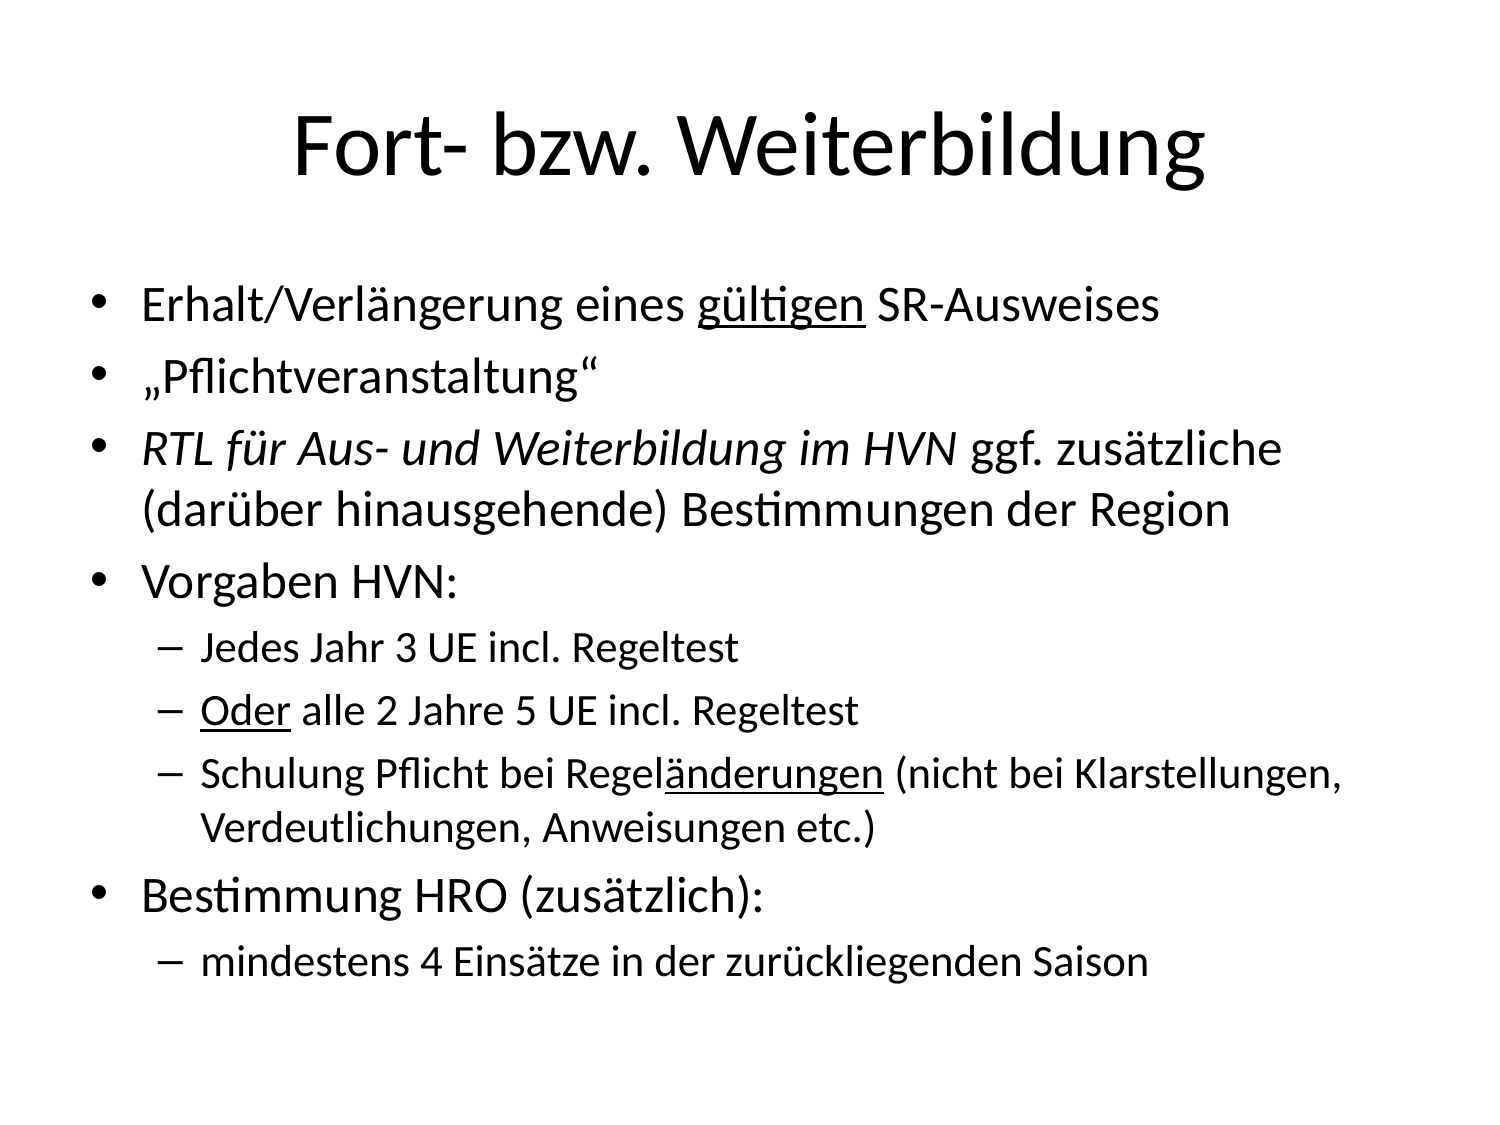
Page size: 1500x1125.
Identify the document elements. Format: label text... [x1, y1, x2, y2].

list Erhalt/Verlängerung eines gültigen SR-Ausweises „Pflichtveranstaltung“ RTL für Aus- und Weiterbildung im HVN ggf. zusätzliche (darüber hinausgehende) Bestimmungen der Region Vorgaben HVN: Jedes Jahr 3 UE incl. Regeltest Oder alle 2 Jahre 5 UE incl. Regeltest Schulung Pflicht bei Regeländerungen (nicht bei Klarstellungen, Verdeutlichungen, Anweisungen etc.) Bestimmung HRO (zusätzlich): mindestens 4 Einsätze in der zurückliegenden Saison [75, 262, 1425, 1005]
title Fort- bzw. Weiterbildung [75, 45, 1425, 233]
